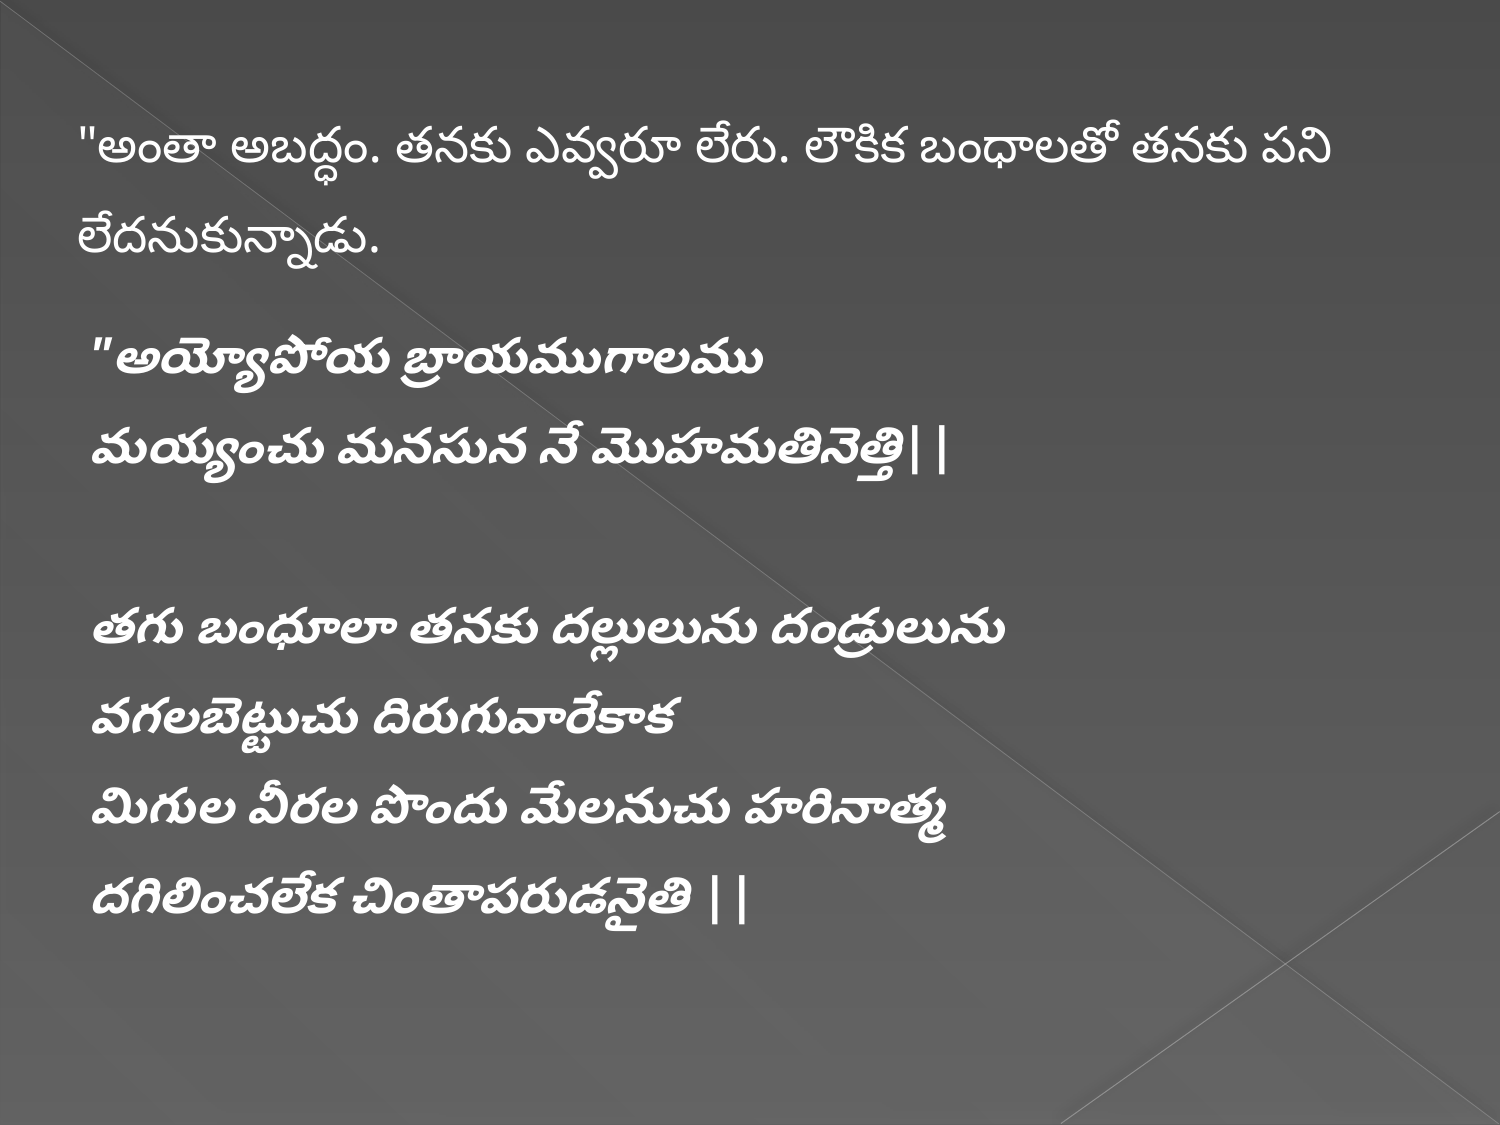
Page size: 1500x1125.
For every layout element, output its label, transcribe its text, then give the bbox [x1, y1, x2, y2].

text_box "అయ్యోపోయ బ్రాయముగాలము మయ్యంచు మనసున నే మొహమతినెత్తి|| తగు బంధూలా తనకు దల్లులును దండ్రులును వగలబెట్టుచు దిరుగువారేకాక మిగుల వీరల పొందు మేలనుచు హరినాత్మ దగిలించలేక చింతాపరుడనైతి || [75, 286, 1375, 931]
text_box "అంతా అబద్ధం. తనకు ఎవ్వరూ లేరు. లౌకిక బంధాలతో తనకు పని లేదనుకున్నాడు. [62, 74, 1438, 270]
